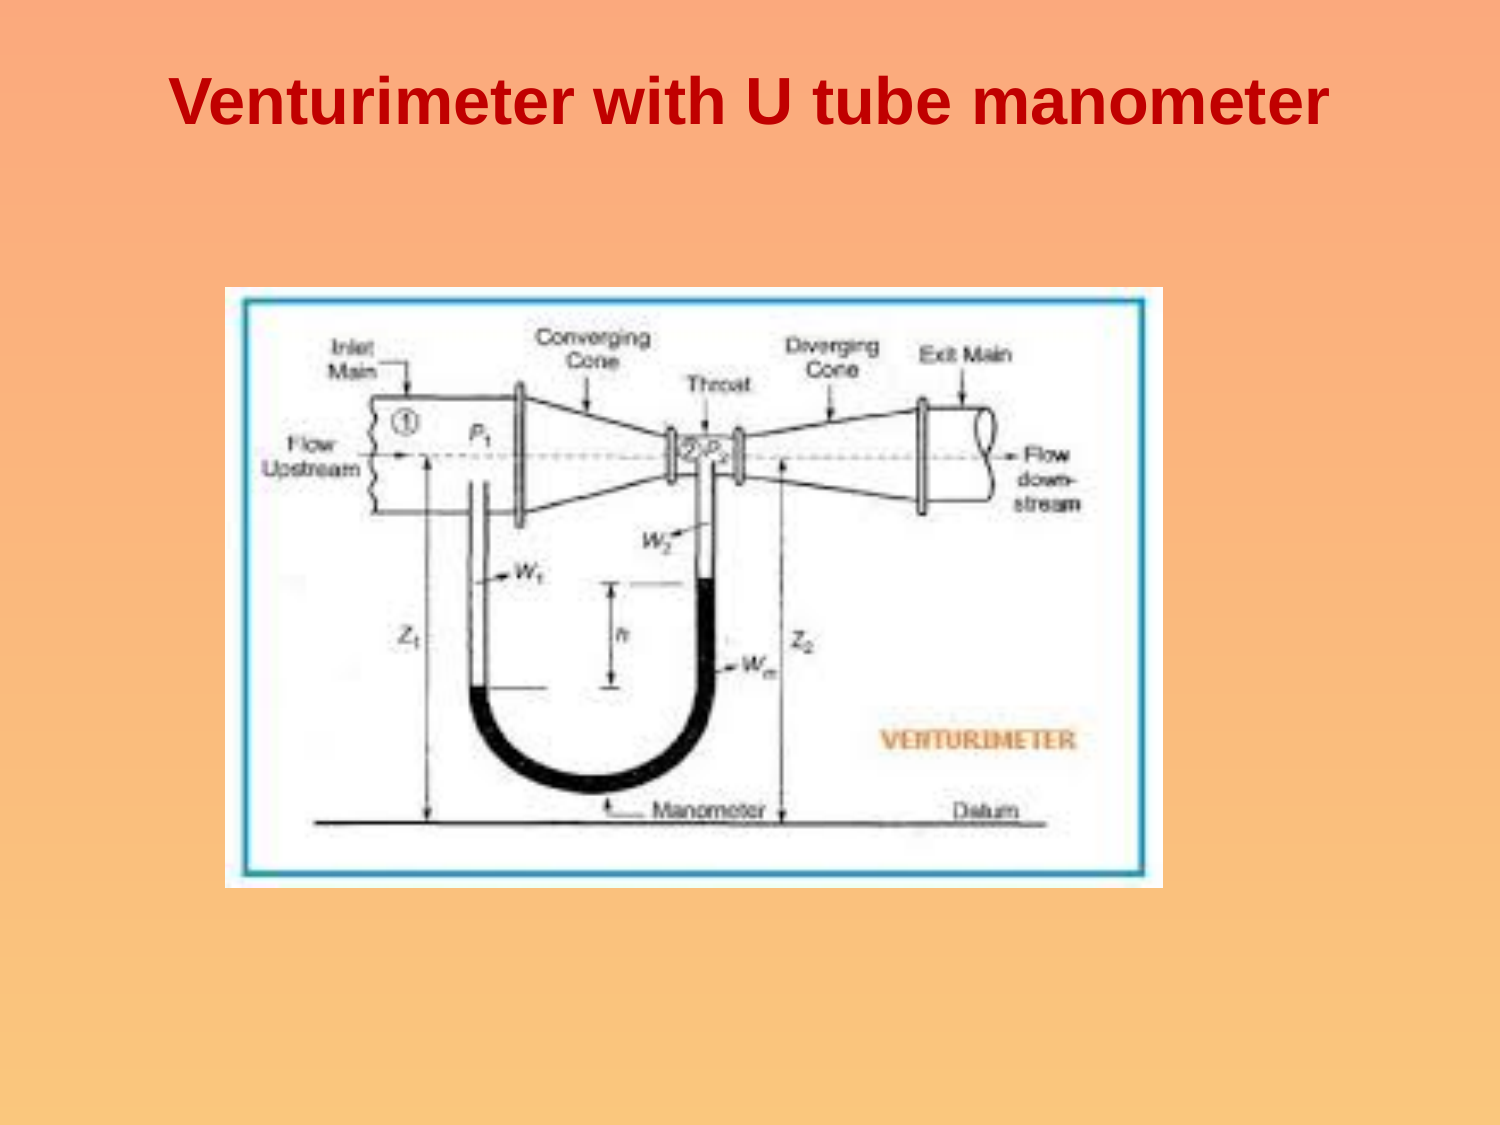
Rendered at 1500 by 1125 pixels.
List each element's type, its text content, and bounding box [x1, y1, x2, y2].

title Venturimeter with U tube manometer [74, 44, 1426, 151]
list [224, 287, 1163, 888]
